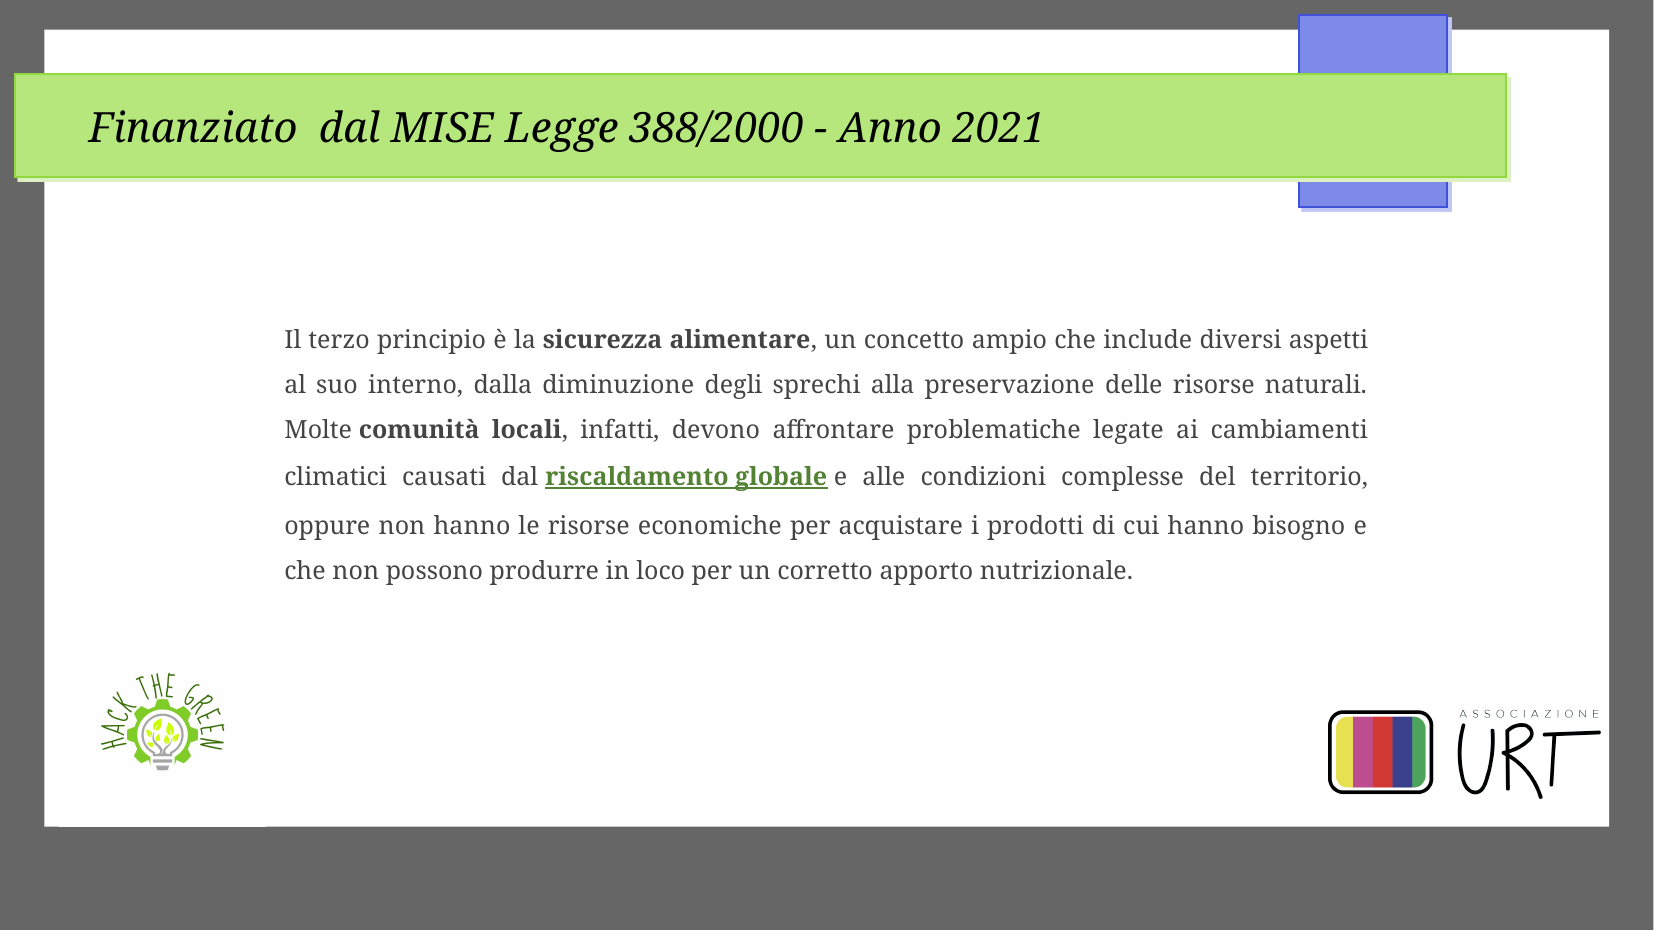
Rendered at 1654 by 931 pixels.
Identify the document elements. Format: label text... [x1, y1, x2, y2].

text_box Il terzo principio è la sicurezza alimentare, un concetto ampio che include diversi aspetti al suo interno, dalla diminuzione degli sprechi alla preservazione delle risorse naturali. Molte comunità locali, infatti, devono affrontare problematiche legate ai cambiamenti climatici causati dal riscaldamento globale e alle condizioni complesse del territorio, oppure non hanno le risorse economiche per acquistare i prodotti di cui hanno bisogno e che non possono produrre in loco per un corretto apporto nutrizionale. [269, 301, 1384, 592]
picture [1328, 708, 1604, 799]
title Finanziato dal MISE Legge 388/2000 - Anno 2021 [88, 73, 1506, 178]
picture [58, 619, 266, 827]
